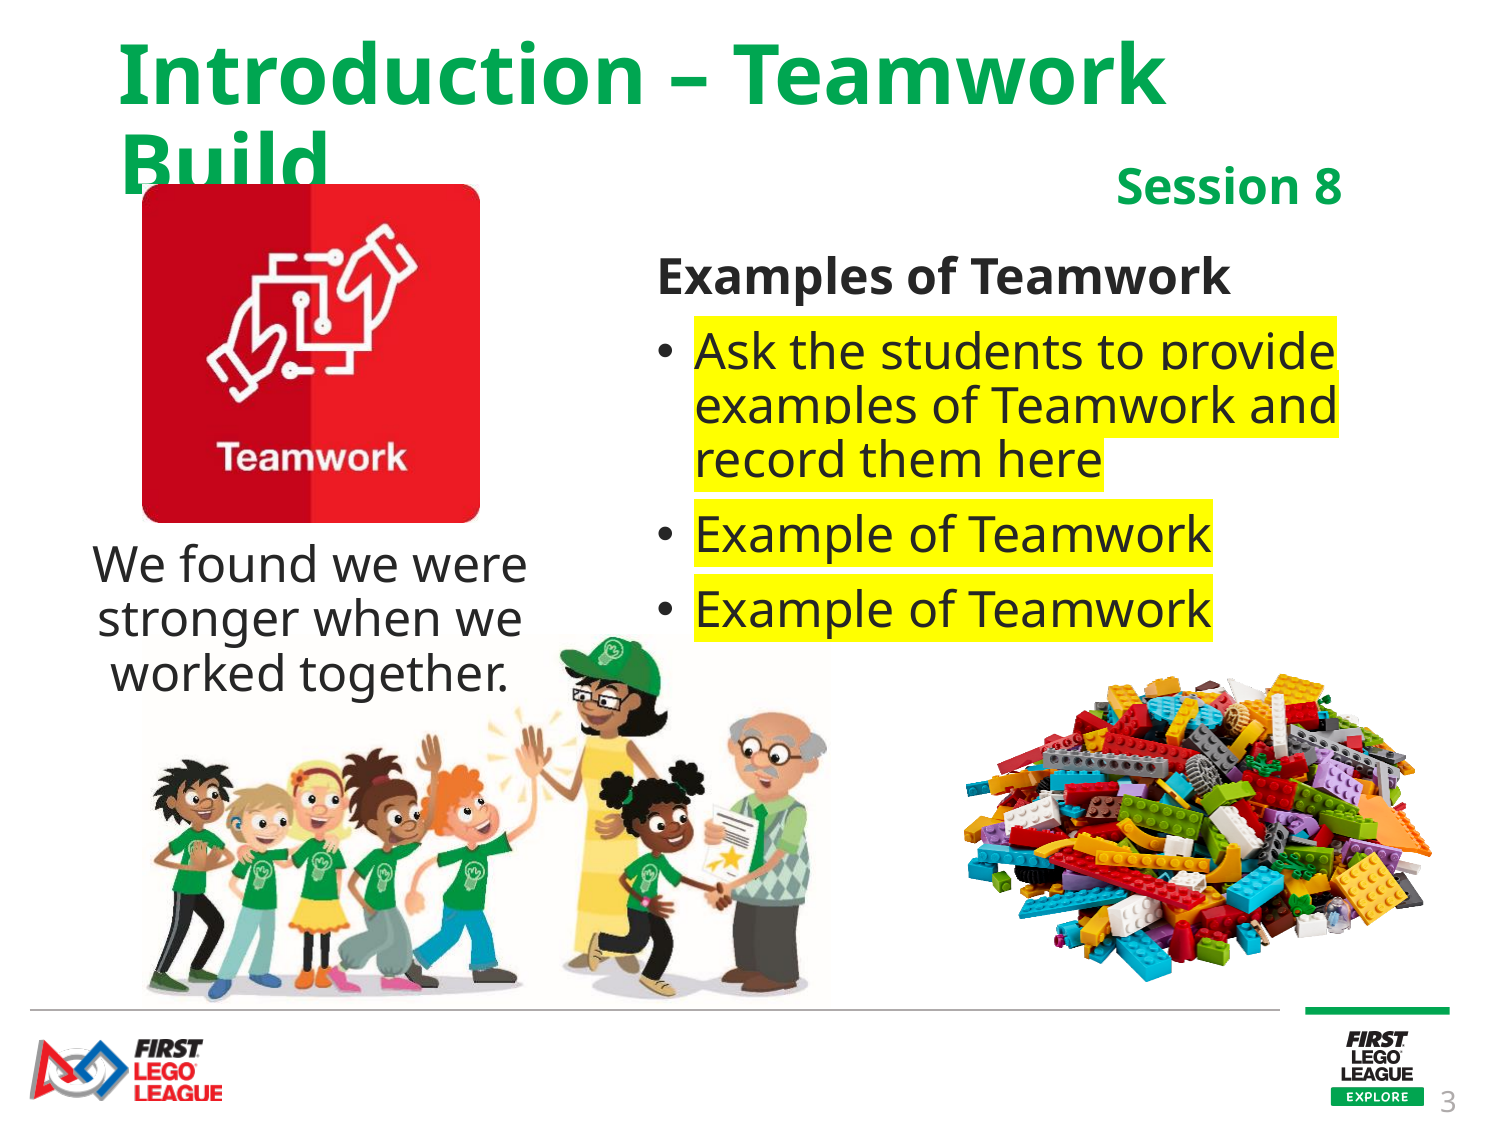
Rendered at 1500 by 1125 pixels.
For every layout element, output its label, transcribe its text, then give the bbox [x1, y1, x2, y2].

picture [141, 184, 480, 523]
title Introduction – Teamwork Build [103, 59, 1397, 185]
list We found we were stronger when we worked together. [54, 532, 567, 878]
text_box Session 8 [938, 145, 1358, 231]
picture [142, 634, 831, 1008]
text_box Examples of Teamwork Ask the students to provide examples of Teamwork and record them here Example of Teamwork Example of Teamwork [641, 244, 1457, 963]
slide_number 3 [1425, 1076, 1484, 1111]
picture [944, 655, 1457, 986]
